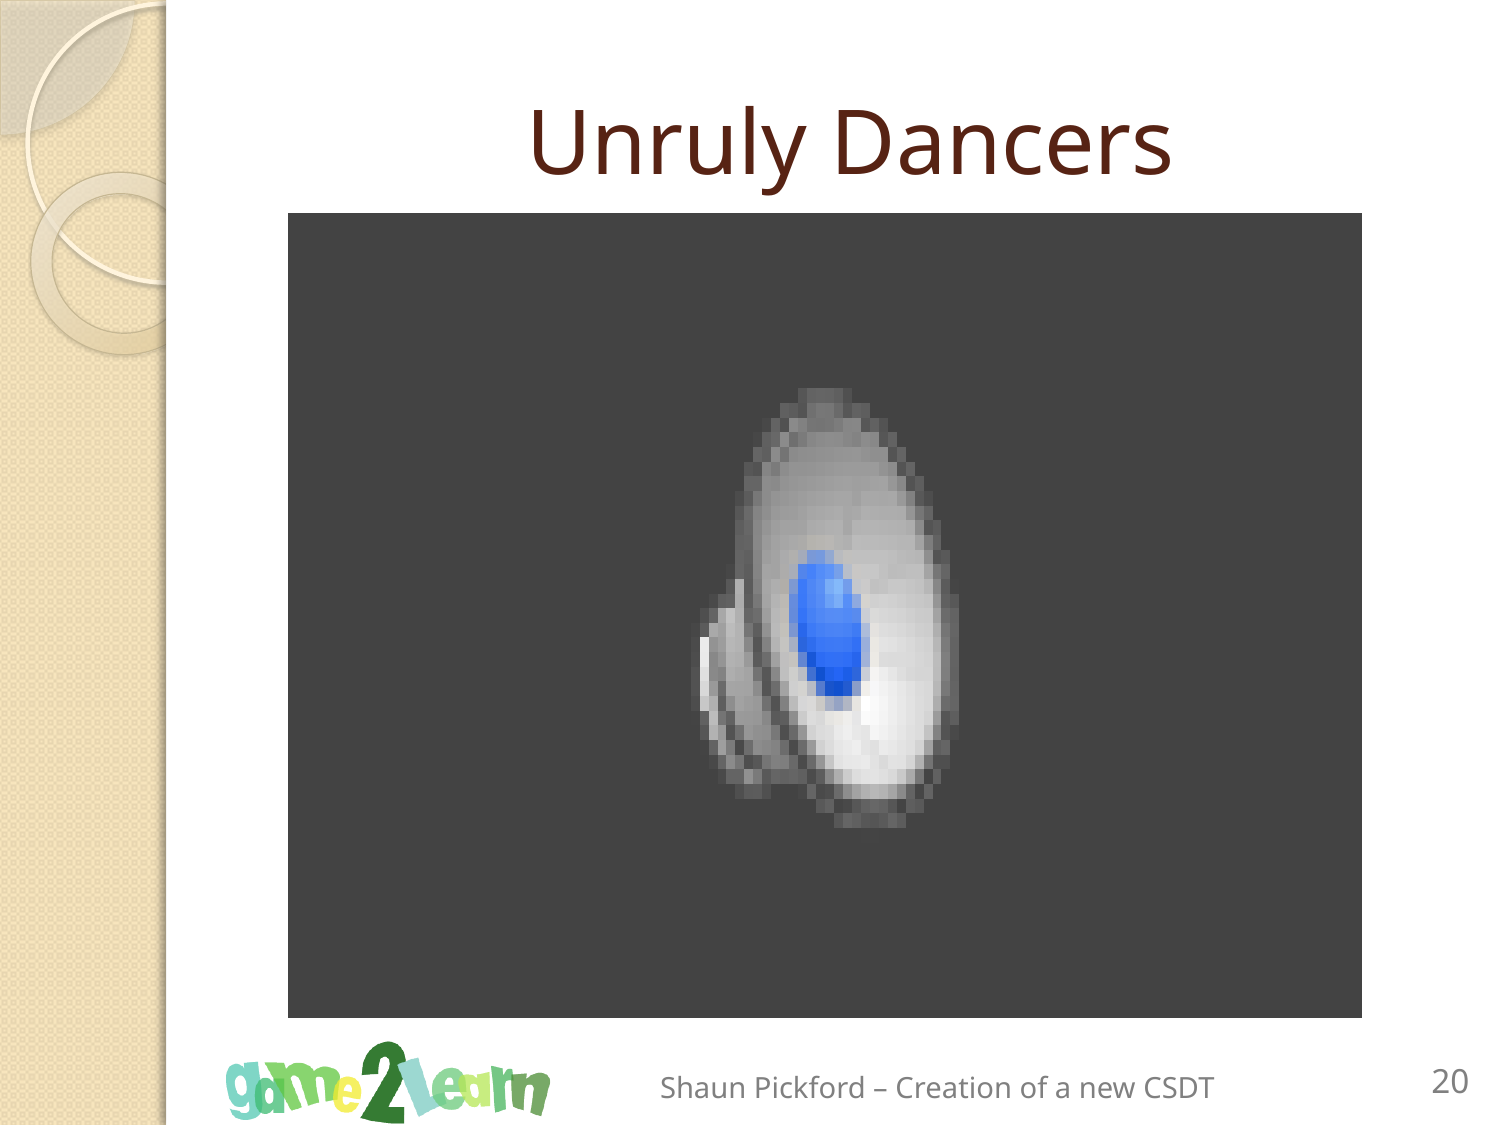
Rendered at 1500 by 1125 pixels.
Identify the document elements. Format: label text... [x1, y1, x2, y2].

picture [224, 1040, 552, 1125]
text_box Shaun Pickford – Creation of a new CSDT [624, 1062, 1250, 1113]
slide_number 20 [1413, 1034, 1488, 1113]
title Unruly Dancers [235, 45, 1466, 233]
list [287, 212, 1364, 1020]
